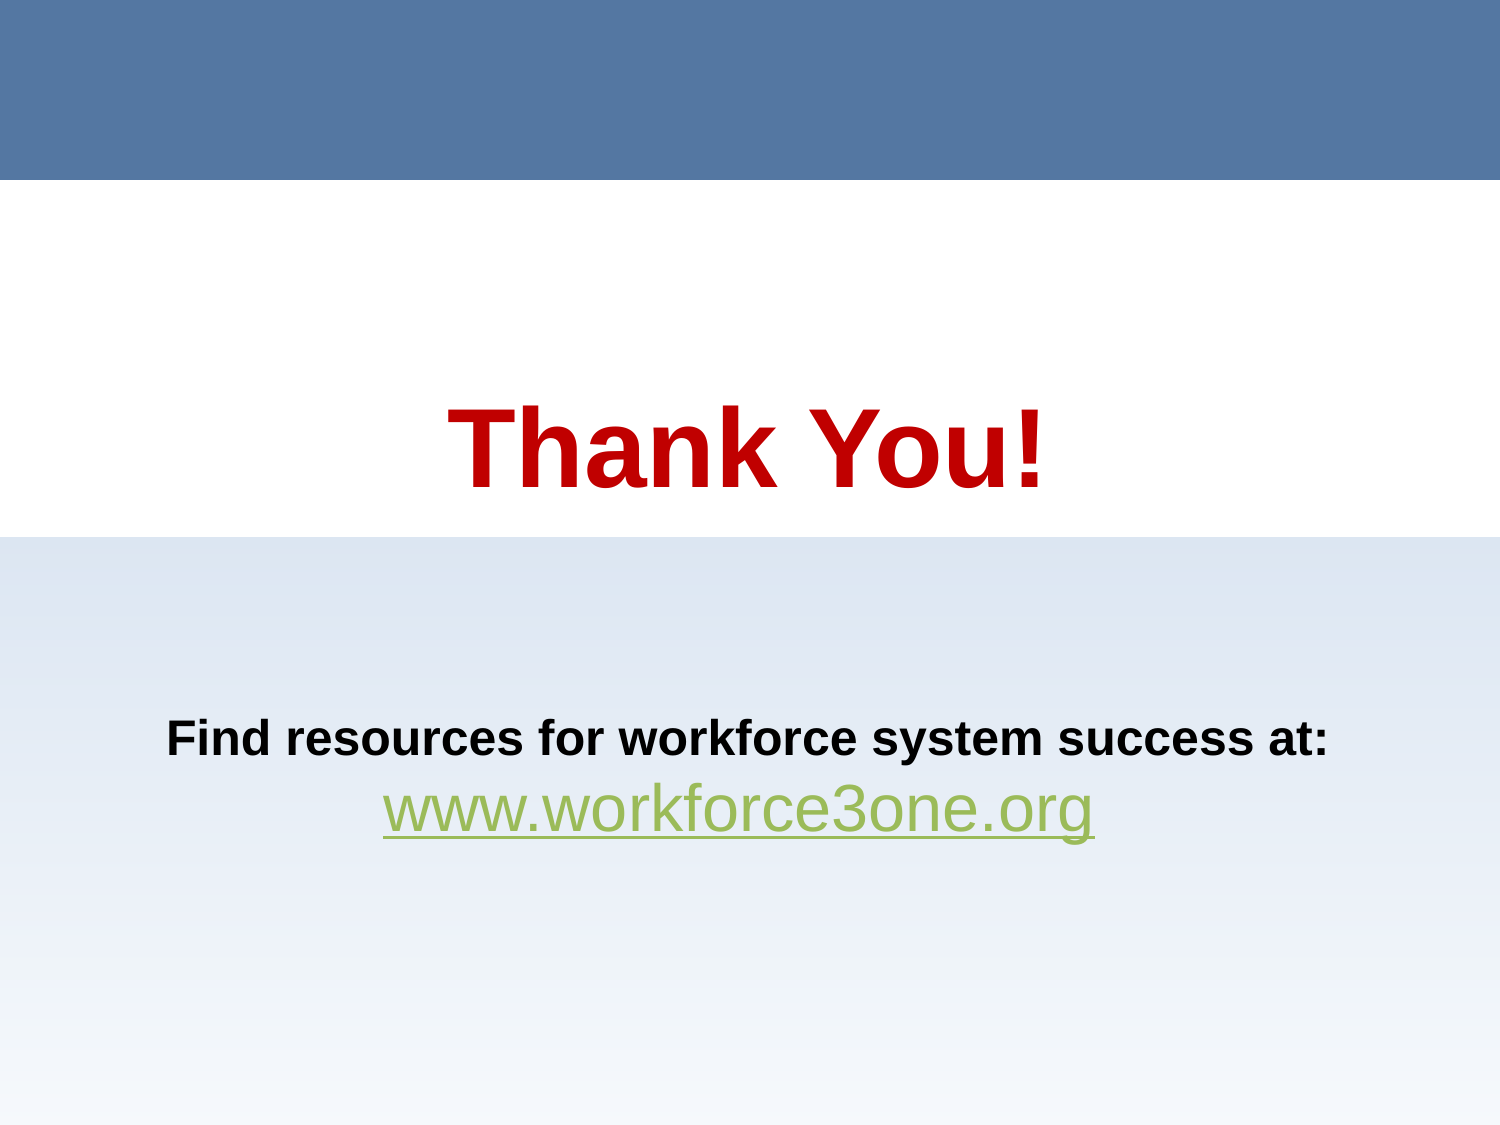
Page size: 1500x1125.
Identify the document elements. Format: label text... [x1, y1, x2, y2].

text_box [0, 535, 1500, 1125]
list Thank You! Find resources for workforce system success at: www.workforce3one.org [123, 262, 1374, 1038]
